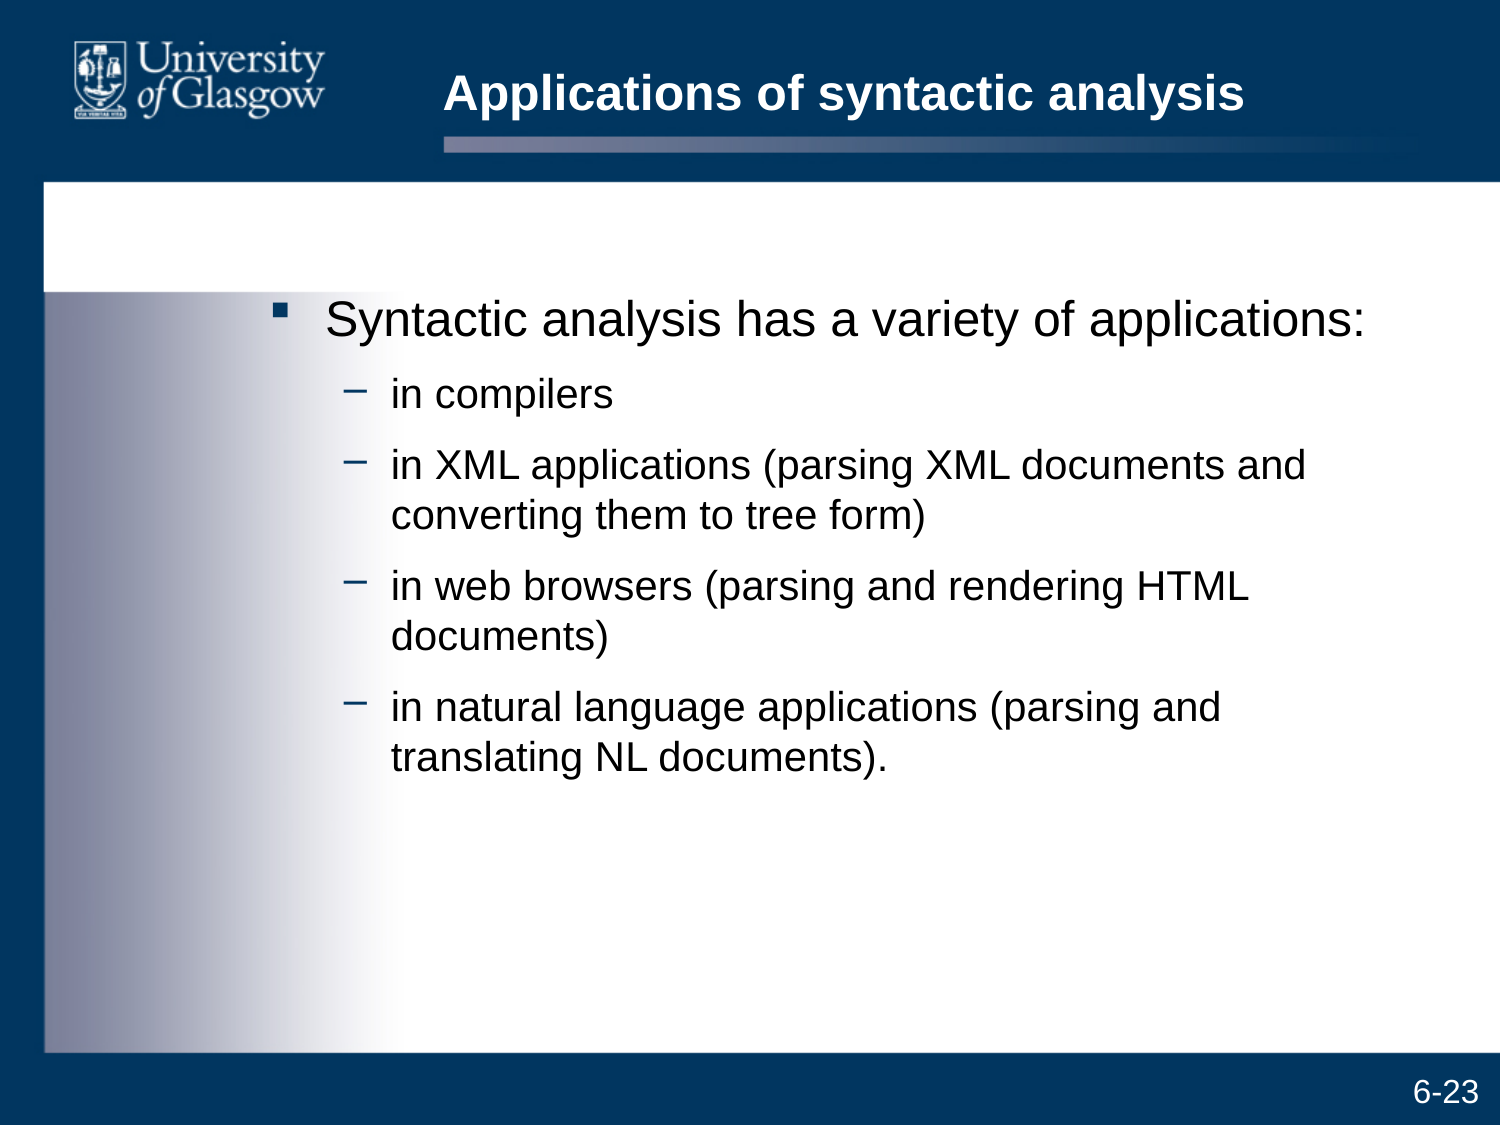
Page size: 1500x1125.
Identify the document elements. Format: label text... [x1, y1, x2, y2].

list Syntactic analysis has a variety of applications: in compilers in XML applications (parsing XML documents and converting them to tree form) in web browsers (parsing and rendering HTML documents) in natural language applications (parsing and translating NL documents). [253, 278, 1435, 1038]
title Applications of syntactic analysis [427, 30, 1436, 150]
picture [0, 0, 1500, 1125]
